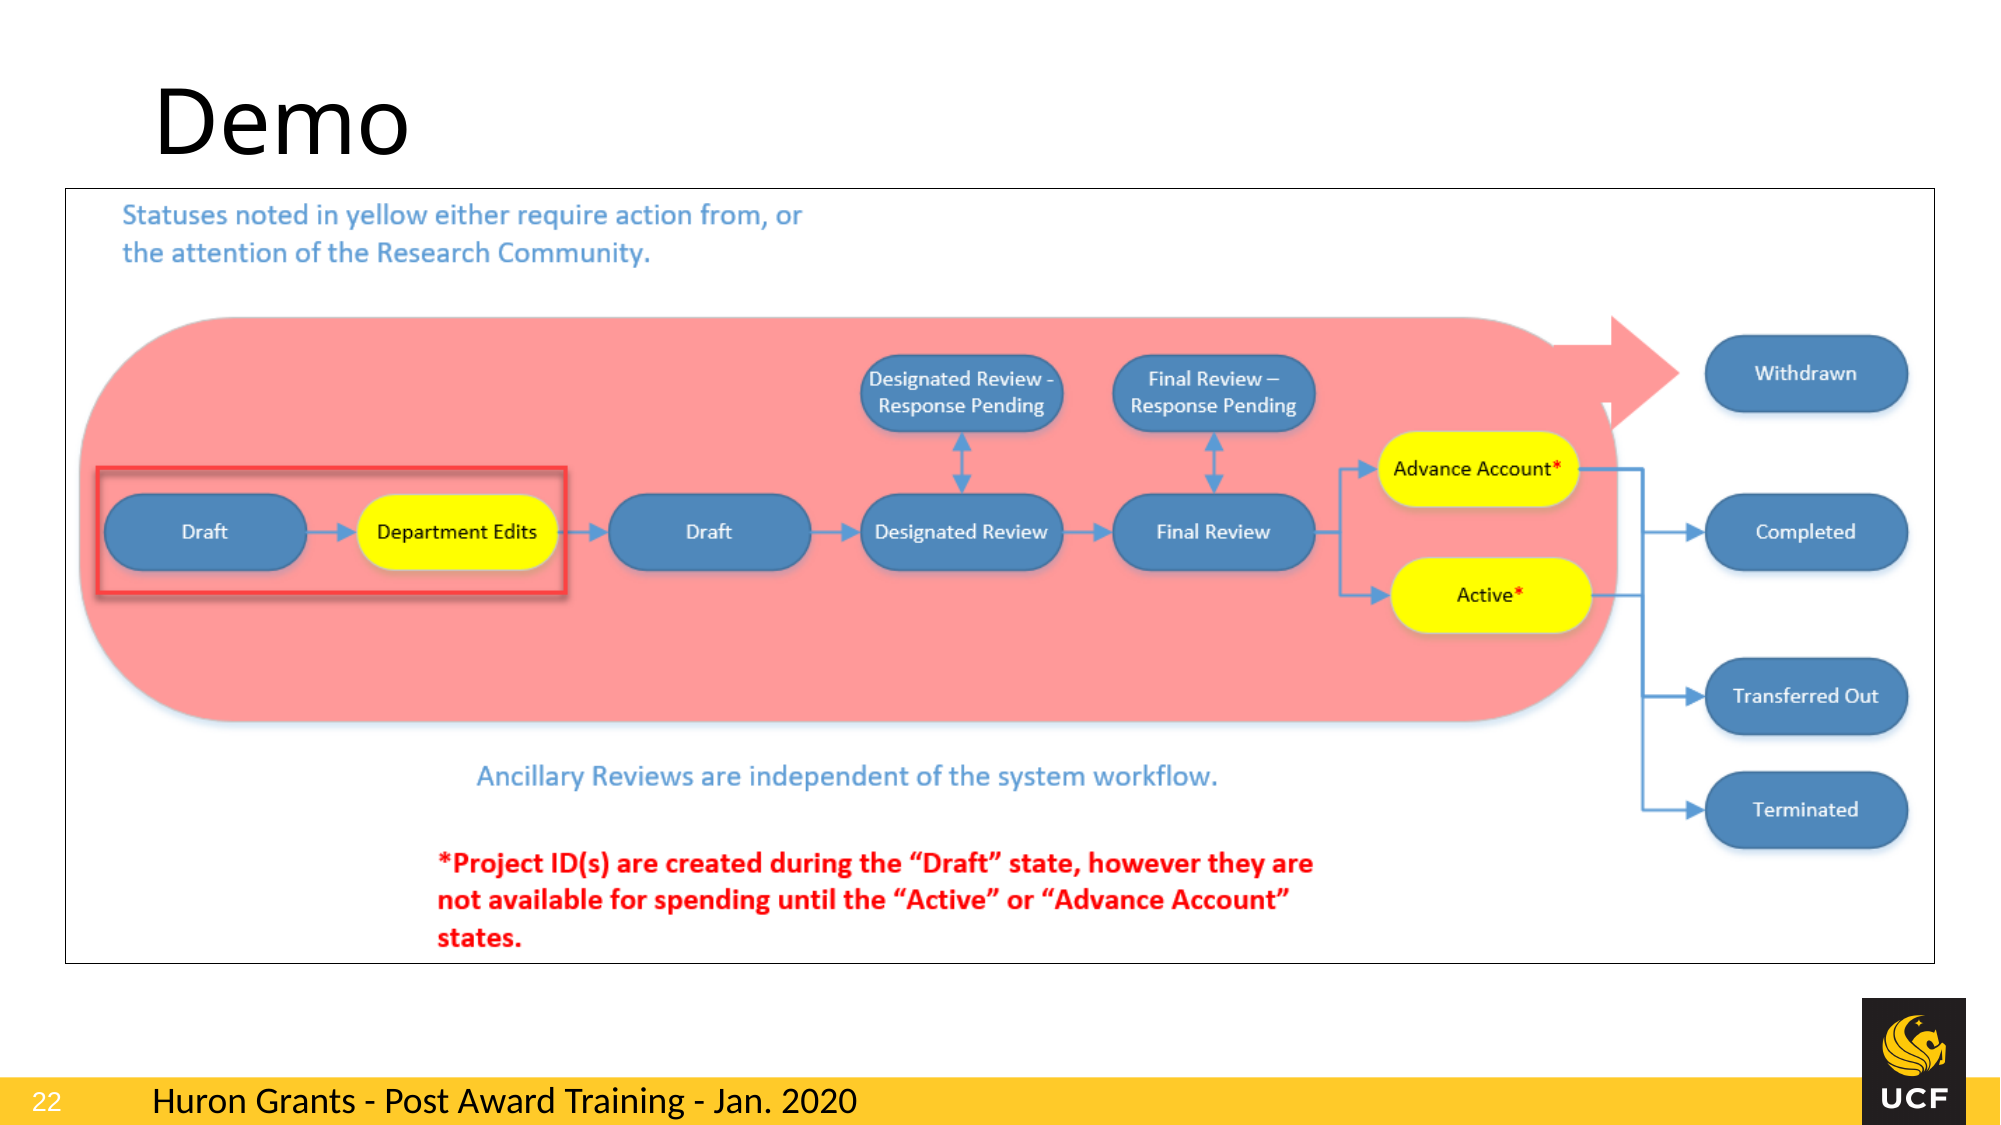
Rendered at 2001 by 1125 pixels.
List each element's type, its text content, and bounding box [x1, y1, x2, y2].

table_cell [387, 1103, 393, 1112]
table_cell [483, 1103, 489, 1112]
slide_number 22 [16, 1077, 138, 1124]
picture [1862, 998, 1966, 1125]
footer Huron Grants - Post Award Training - Jan. 2020 [137, 1068, 1212, 1103]
picture [64, 188, 1935, 964]
title Demo [137, 59, 1863, 188]
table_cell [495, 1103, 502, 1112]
